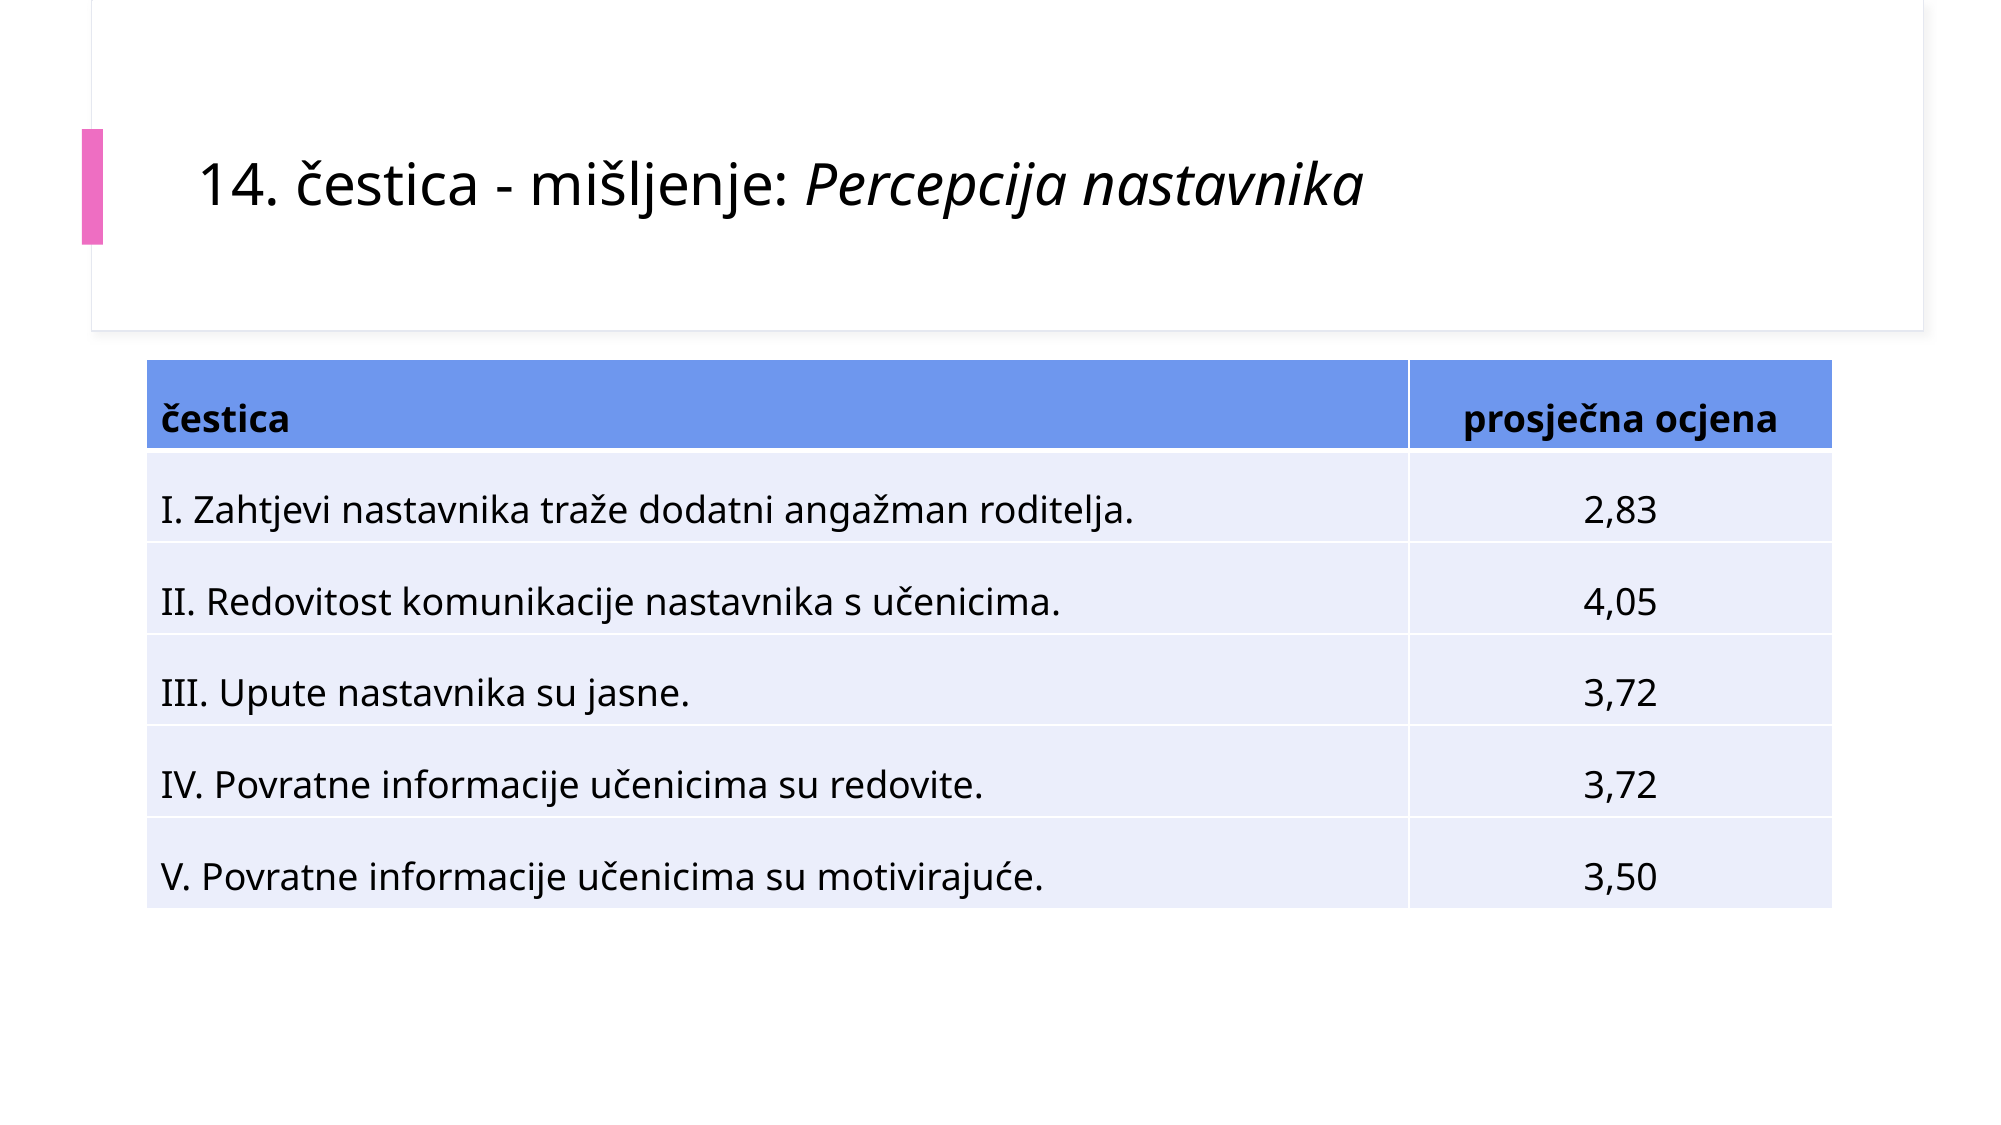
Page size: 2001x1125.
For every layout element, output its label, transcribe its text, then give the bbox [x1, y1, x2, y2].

table_cell 3,50 [1410, 818, 1832, 908]
table_cell 3,72 [1410, 726, 1832, 816]
table_header prosječna ocjena [1410, 360, 1832, 448]
table_cell 2,83 [1410, 453, 1832, 541]
table_cell I. Zahtjevi nastavnika traže dodatni angažman roditelja. [147, 453, 1408, 541]
table_cell III. Upute nastavnika su jasne. [147, 635, 1408, 724]
table_cell II. Redovitost komunikacije nastavnika s učenicima. [147, 543, 1408, 633]
table_cell V. Povratne informacije učenicima su motivirajuće. [147, 818, 1408, 908]
table_header čestica [147, 360, 1408, 448]
title 14. čestica - mišljenje: Percepcija nastavnika [183, 90, 1851, 284]
table_cell 4,05 [1410, 543, 1832, 633]
table_cell 3,72 [1410, 635, 1832, 724]
table_cell IV. Povratne informacije učenicima su redovite. [147, 726, 1408, 816]
